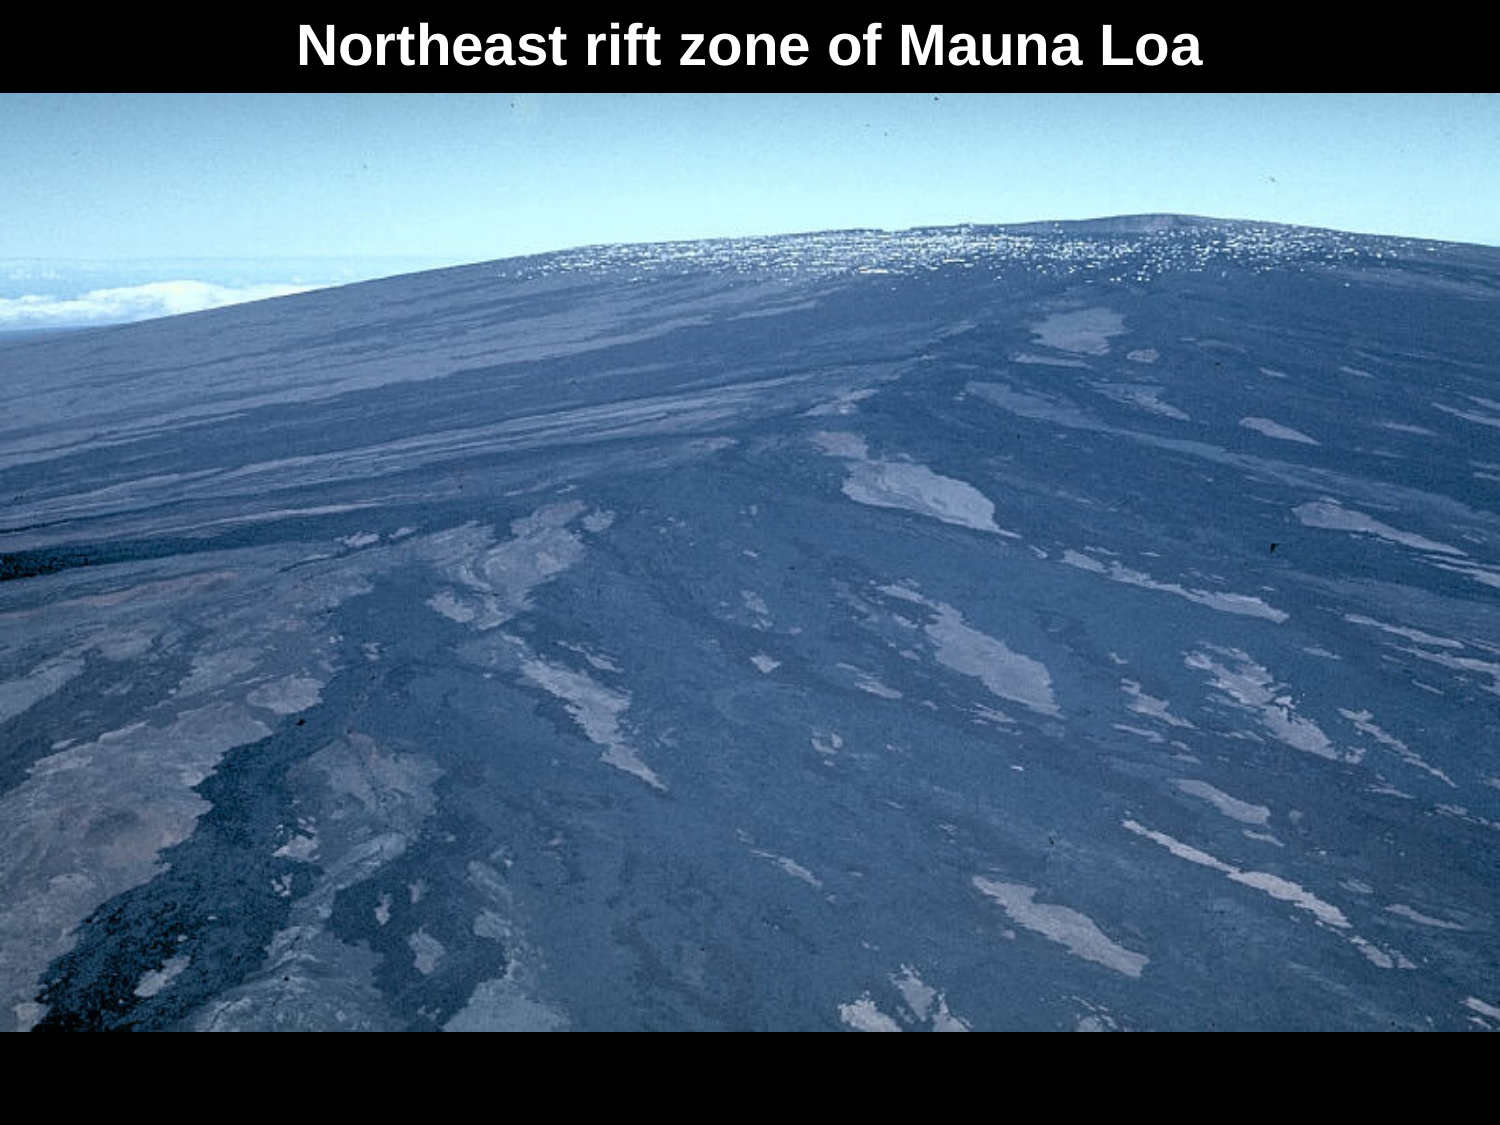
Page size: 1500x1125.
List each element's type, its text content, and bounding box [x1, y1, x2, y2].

text_box Northeast rift zone of Mauna Loa [0, 0, 1500, 85]
picture [0, 93, 1500, 1032]
